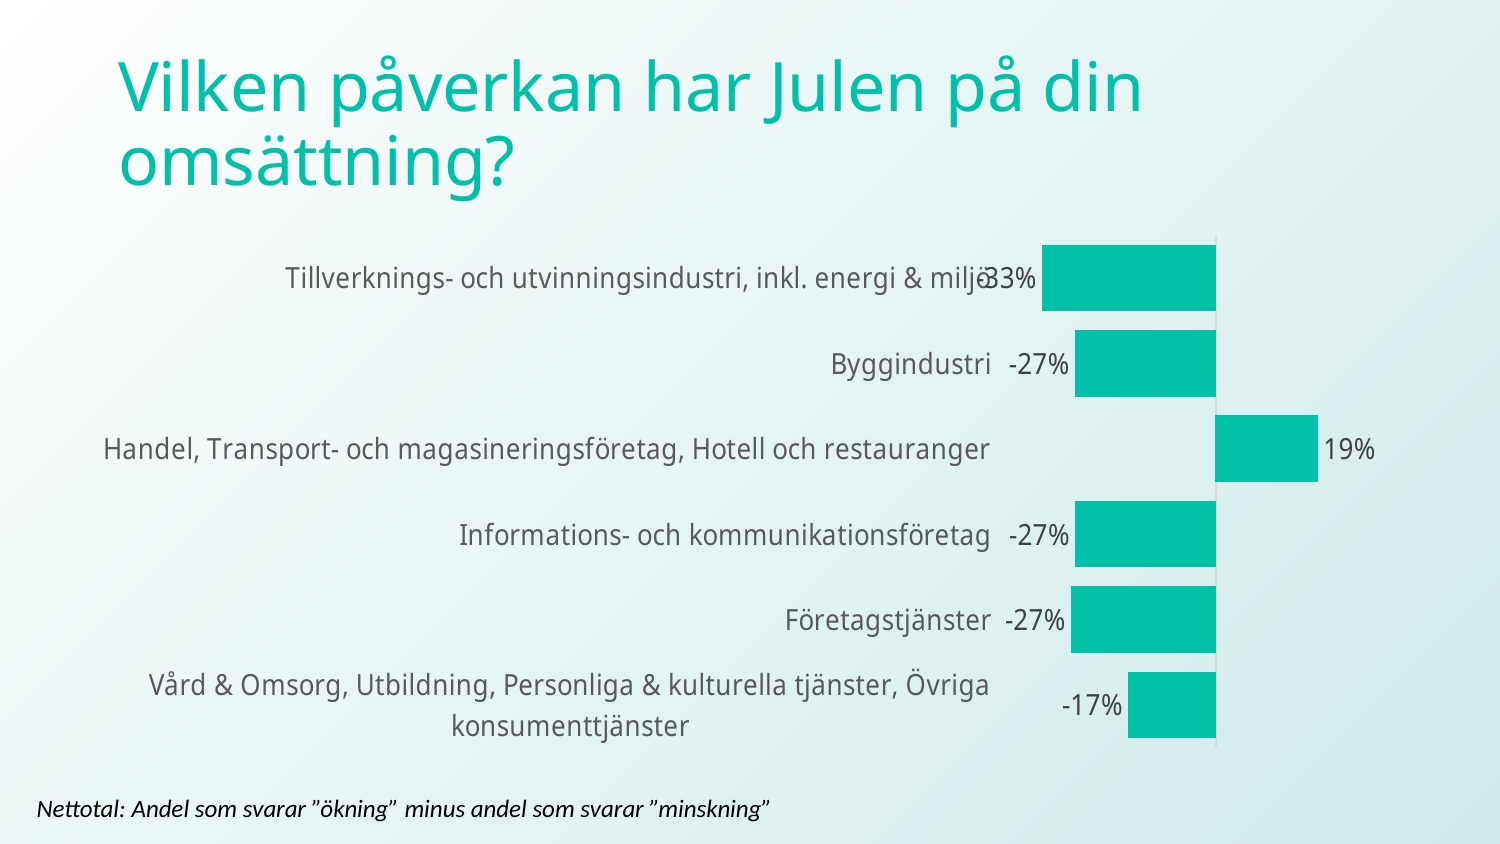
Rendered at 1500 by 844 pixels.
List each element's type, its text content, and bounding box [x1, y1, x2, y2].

title Vilken påverkan har Julen på din omsättning? [103, 44, 1397, 208]
chart [103, 224, 1397, 759]
text_box Nettotal: Andel som svarar ”ökning” minus andel som svarar ”minskning” [21, 785, 891, 831]
